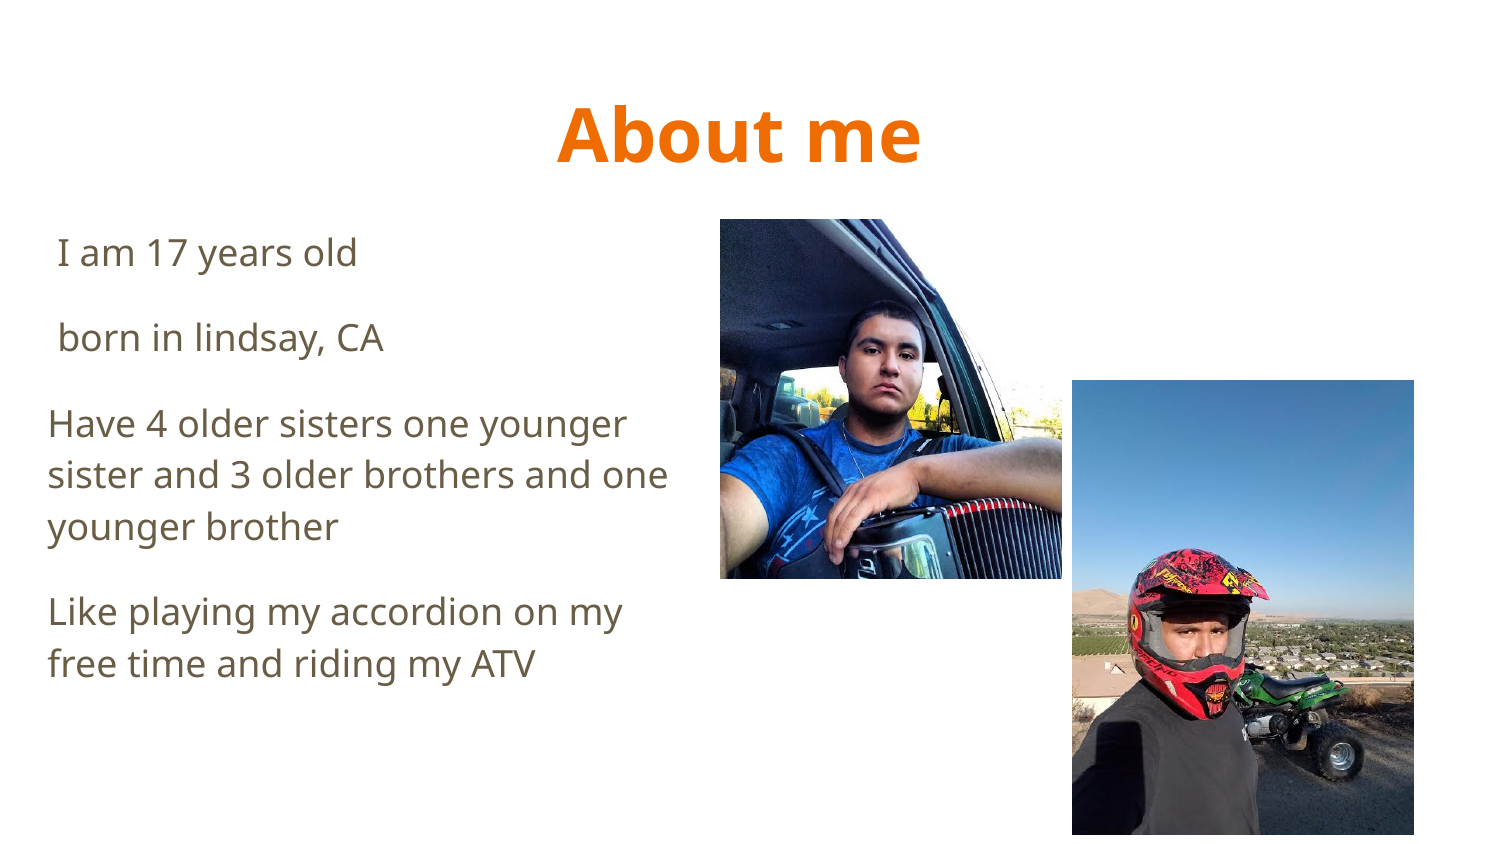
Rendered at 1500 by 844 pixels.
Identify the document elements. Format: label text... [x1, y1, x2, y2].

picture [720, 219, 1062, 580]
list I am 17 years old born in lindsay, CA Have 4 older sisters one younger sister and 3 older brothers and one younger brother Like playing my accordion on my free time and riding my ATV [32, 207, 710, 816]
title About me [51, 72, 1449, 189]
picture [1071, 380, 1414, 836]
